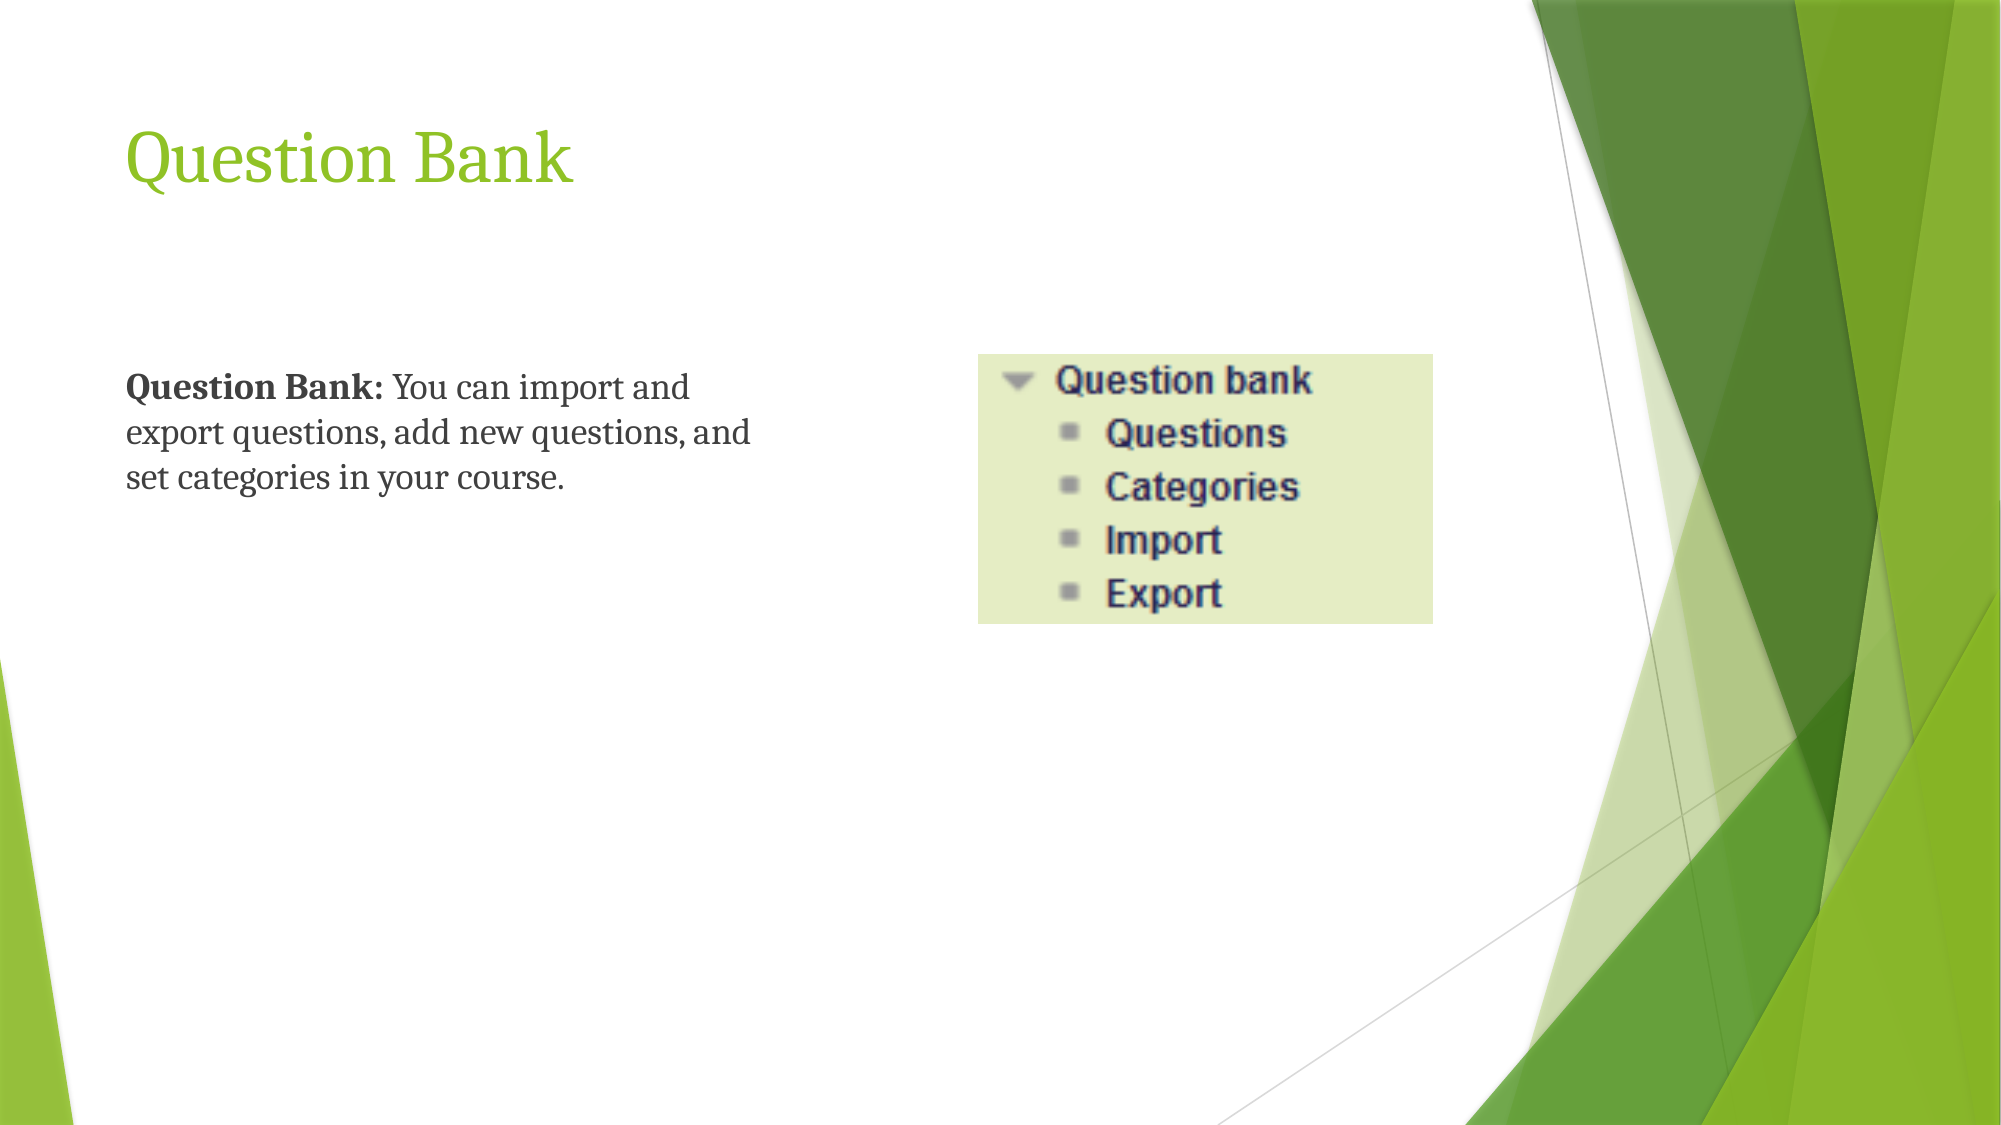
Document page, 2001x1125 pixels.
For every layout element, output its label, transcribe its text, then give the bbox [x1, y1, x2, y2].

title Question Bank [111, 99, 1522, 317]
list Question Bank: You can import and export questions, add new questions, and set categories in your course. [111, 354, 798, 992]
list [978, 353, 1433, 624]
